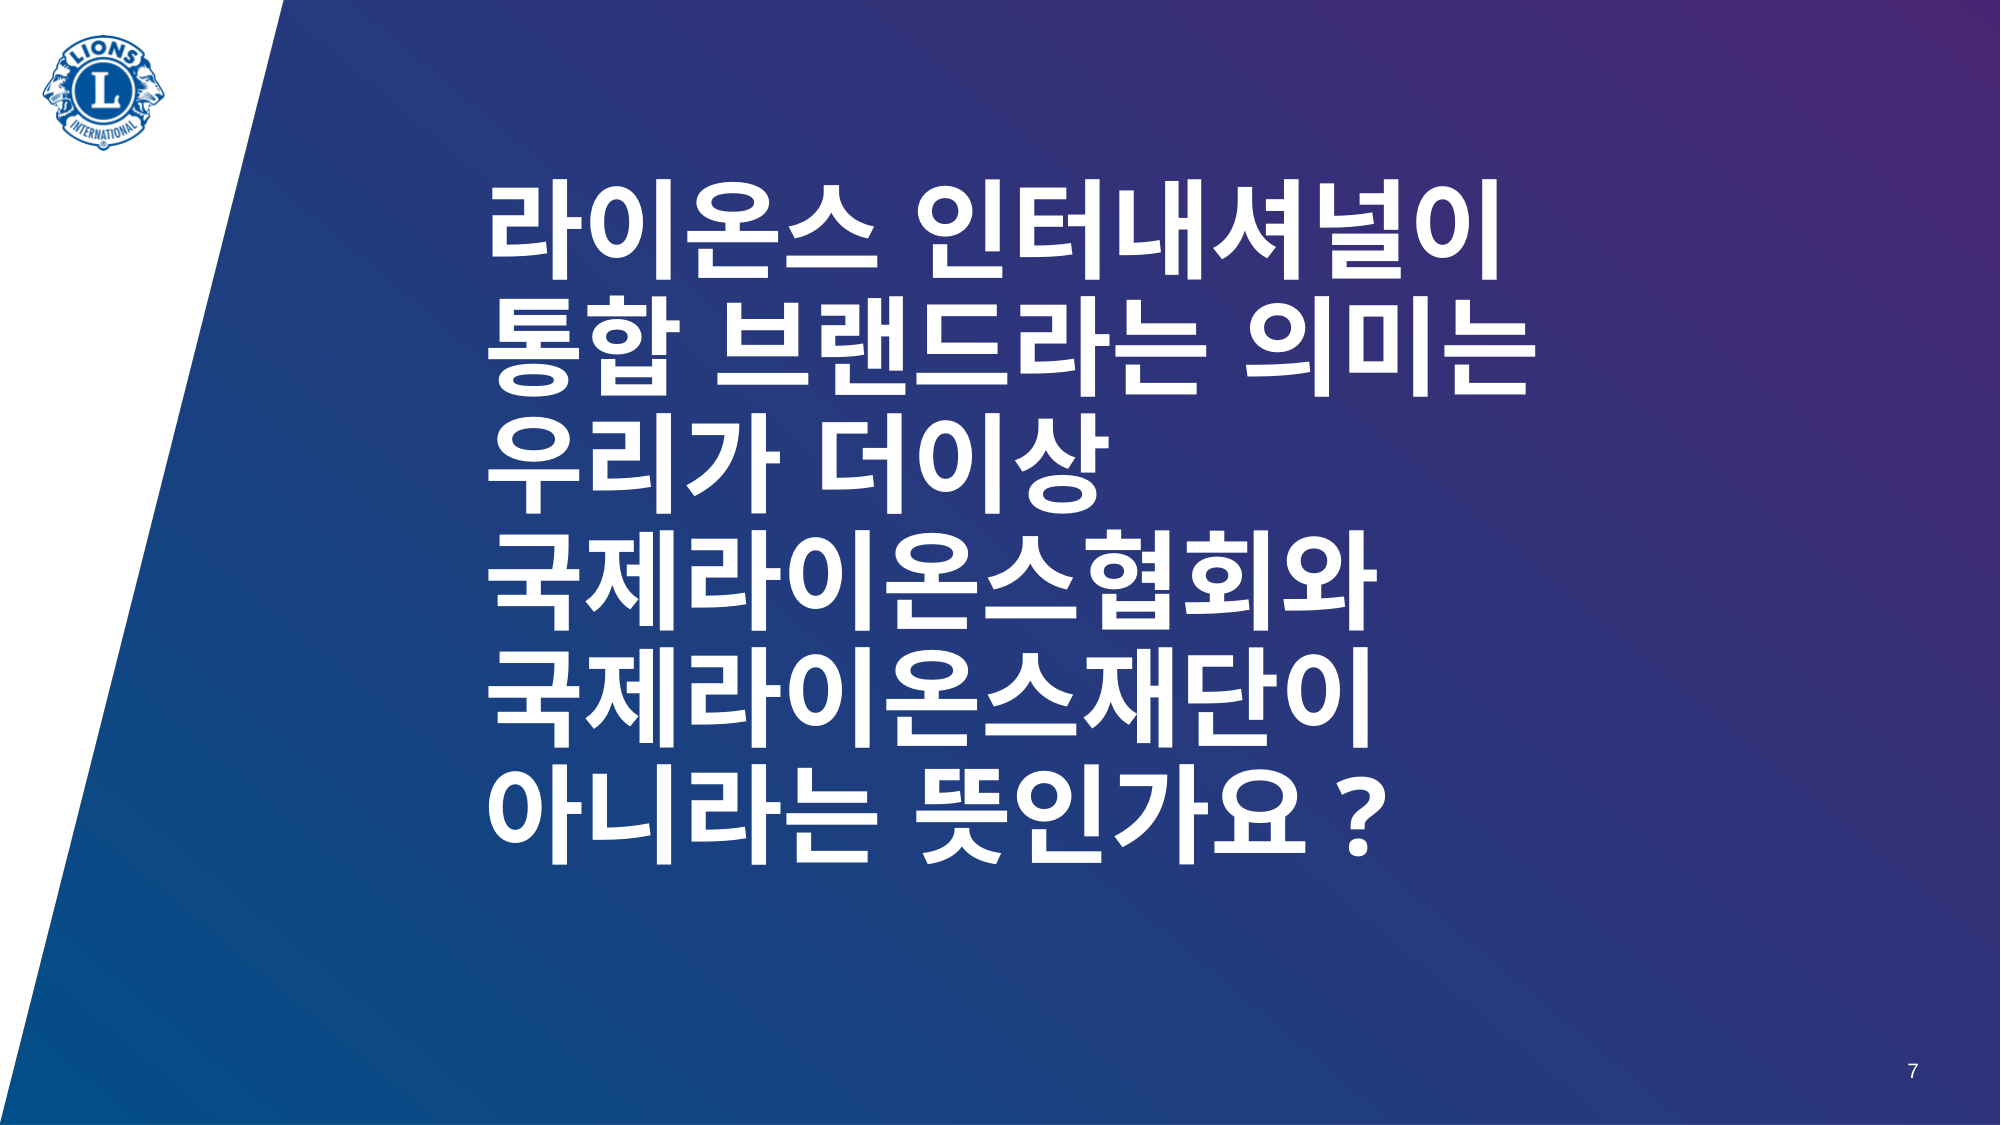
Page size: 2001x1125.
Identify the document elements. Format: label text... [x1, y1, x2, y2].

text_box 7 [1892, 1049, 2000, 1125]
text_box [0, 0, 2000, 1125]
text_box 라이온스 인터내셔널이 통합 브랜드라는 의미는 우리가 더이상 국제라이온스협회와 국제라이온스재단이 아니라는 뜻인가요? [469, 169, 1747, 627]
picture [42, 35, 165, 151]
text_box aa [0, 0, 281, 1110]
